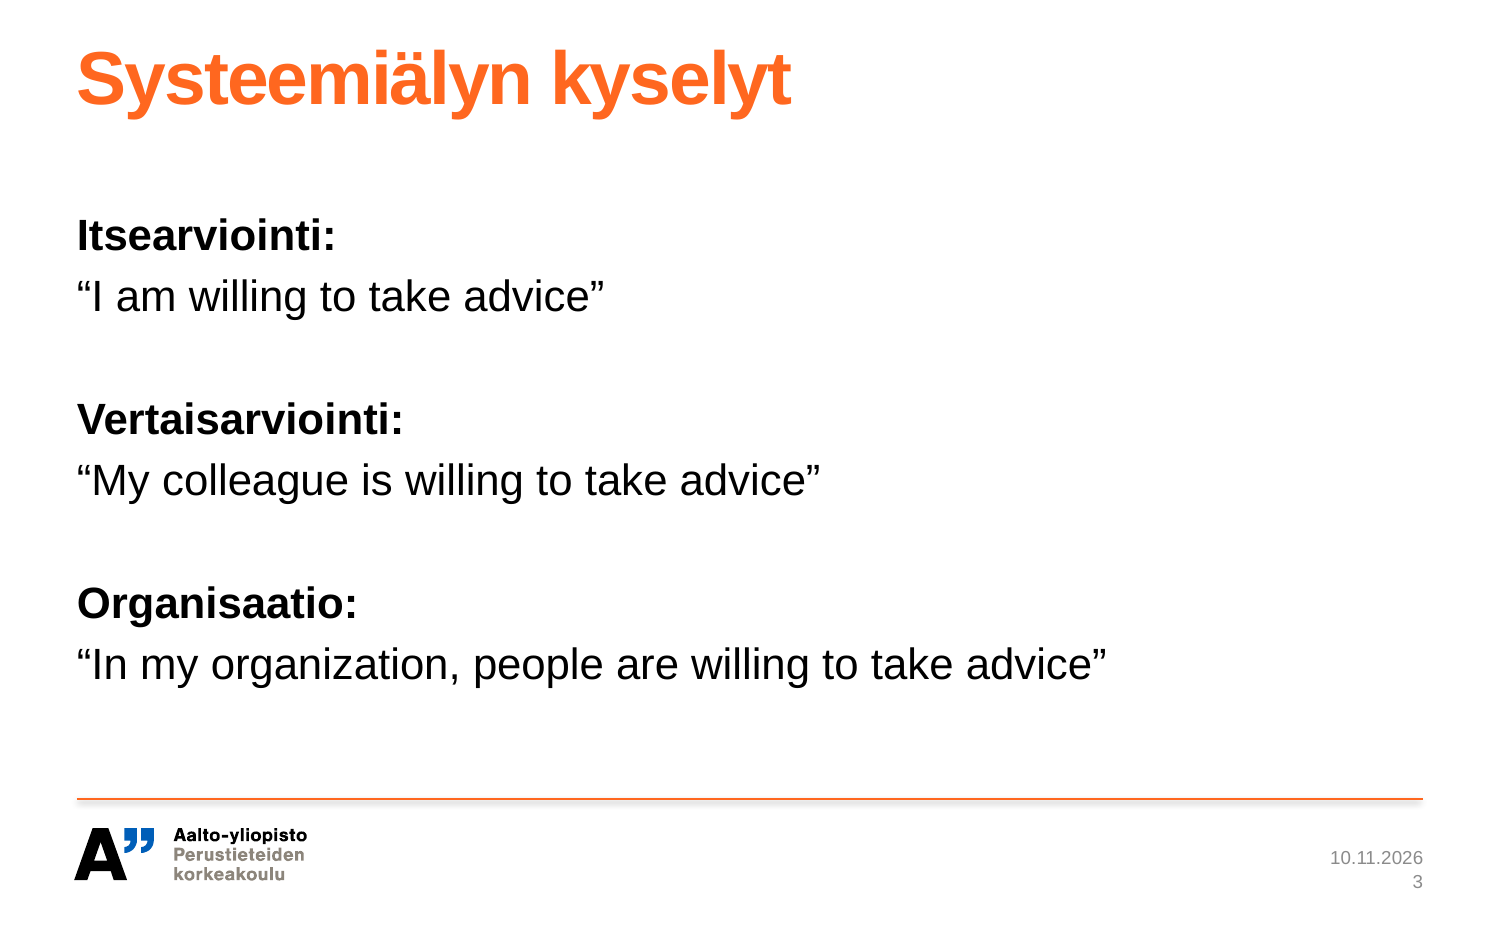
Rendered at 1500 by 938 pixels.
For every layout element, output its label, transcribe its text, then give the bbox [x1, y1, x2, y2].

list Itsearviointi: “I am willing to take advice” Vertaisarviointi: “My colleague is willing to take advice” Organisaatio: “In my organization, people are willing to take advice” [76, 206, 1424, 755]
slide_number 3 [829, 870, 1424, 893]
title Systeemiälyn kyselyt [76, 43, 1424, 206]
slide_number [829, 844, 1424, 870]
